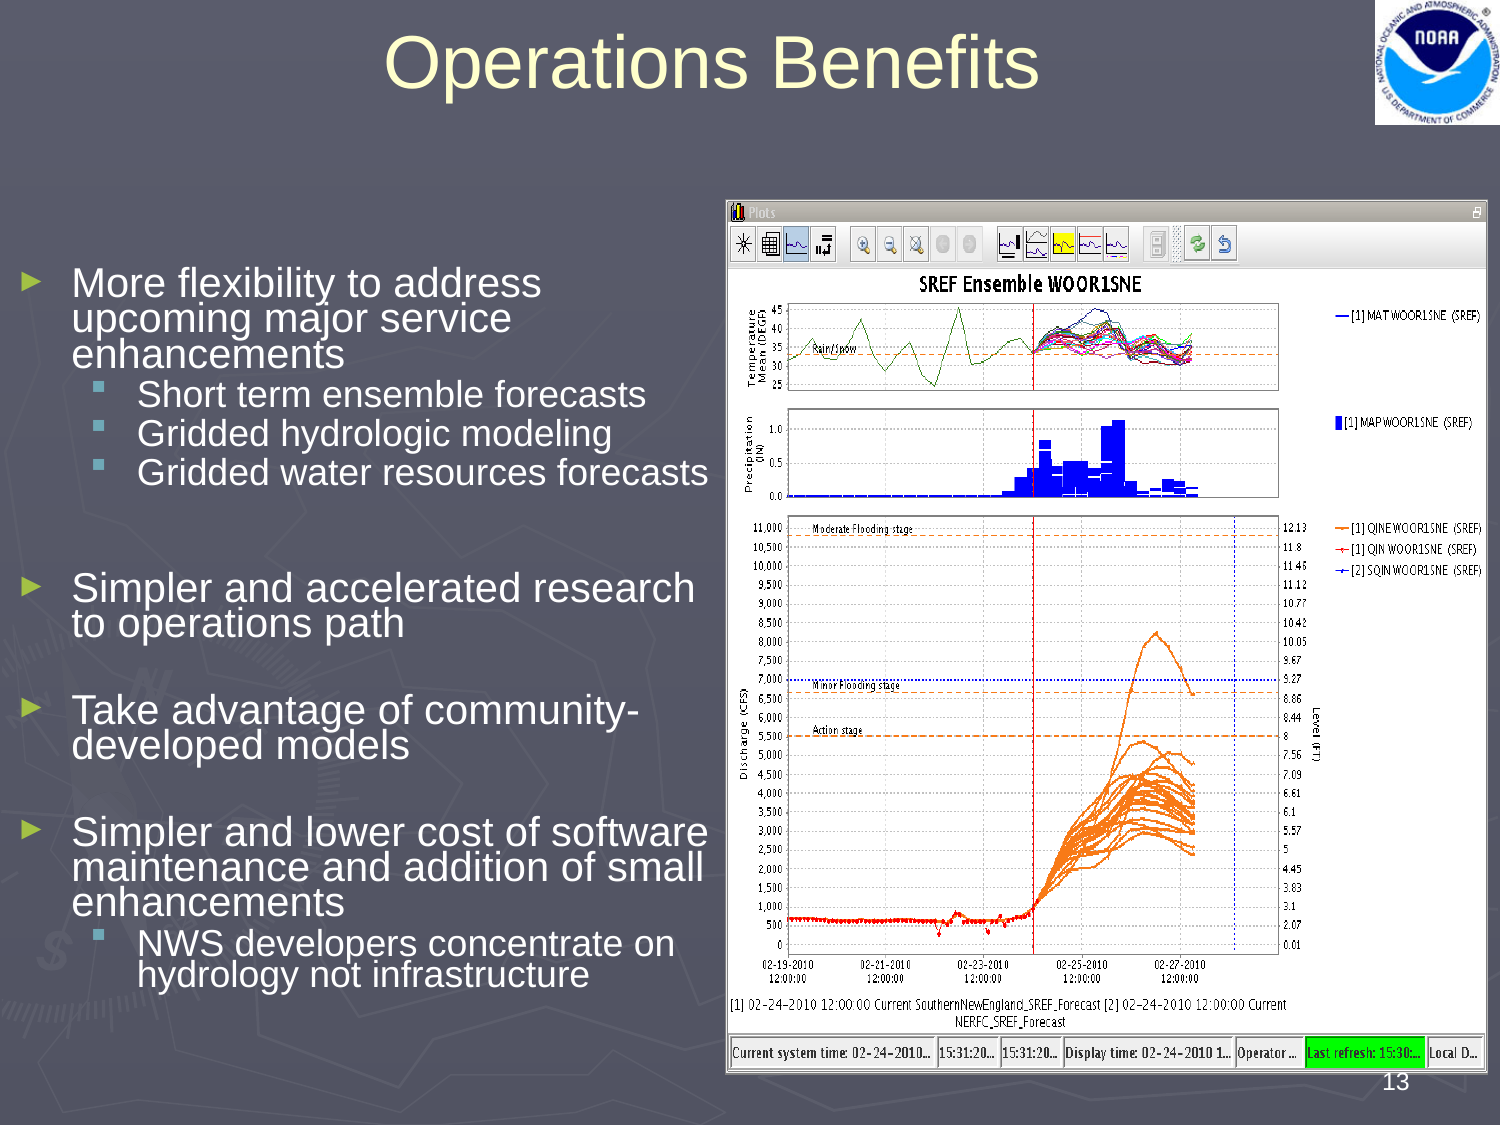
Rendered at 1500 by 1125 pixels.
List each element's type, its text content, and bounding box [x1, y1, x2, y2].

list More flexibility to address upcoming major service enhancements Short term ensemble forecasts Gridded hydrologic modeling Gridded water resources forecasts Simpler and accelerated research to operations path Take advantage of community-developed models Simpler and lower cost of software maintenance and addition of small enhancements NWS developers concentrate on hydrology not infrastructure [0, 262, 719, 1063]
picture [1375, 0, 1500, 125]
title Operations Benefits [37, 0, 1388, 118]
picture [724, 199, 1488, 1076]
slide_number 13 [1074, 1085, 1426, 1104]
